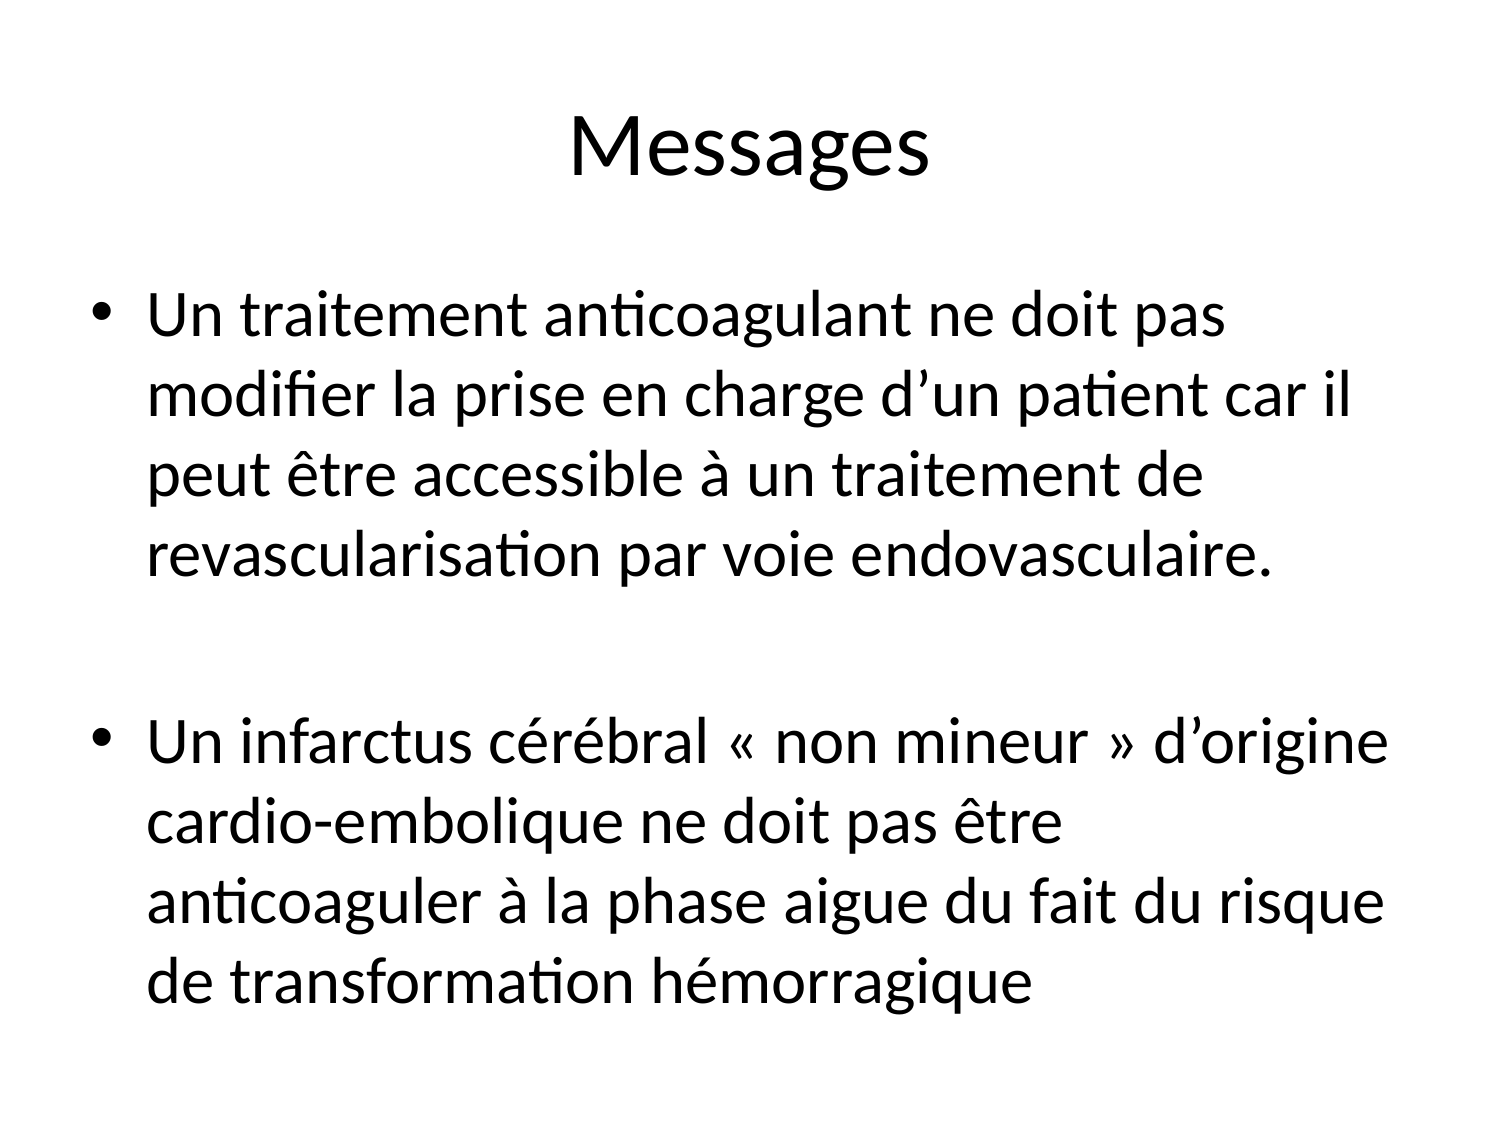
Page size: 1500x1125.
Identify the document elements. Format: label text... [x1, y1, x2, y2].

title Messages [75, 45, 1425, 233]
list Un traitement anticoagulant ne doit pas modifier la prise en charge d’un patient car il peut être accessible à un traitement de revascularisation par voie endovasculaire. Un infarctus cérébral « non mineur » d’origine cardio-embolique ne doit pas être anticoaguler à la phase aigue du fait du risque de transformation hémorragique [75, 262, 1425, 1005]
